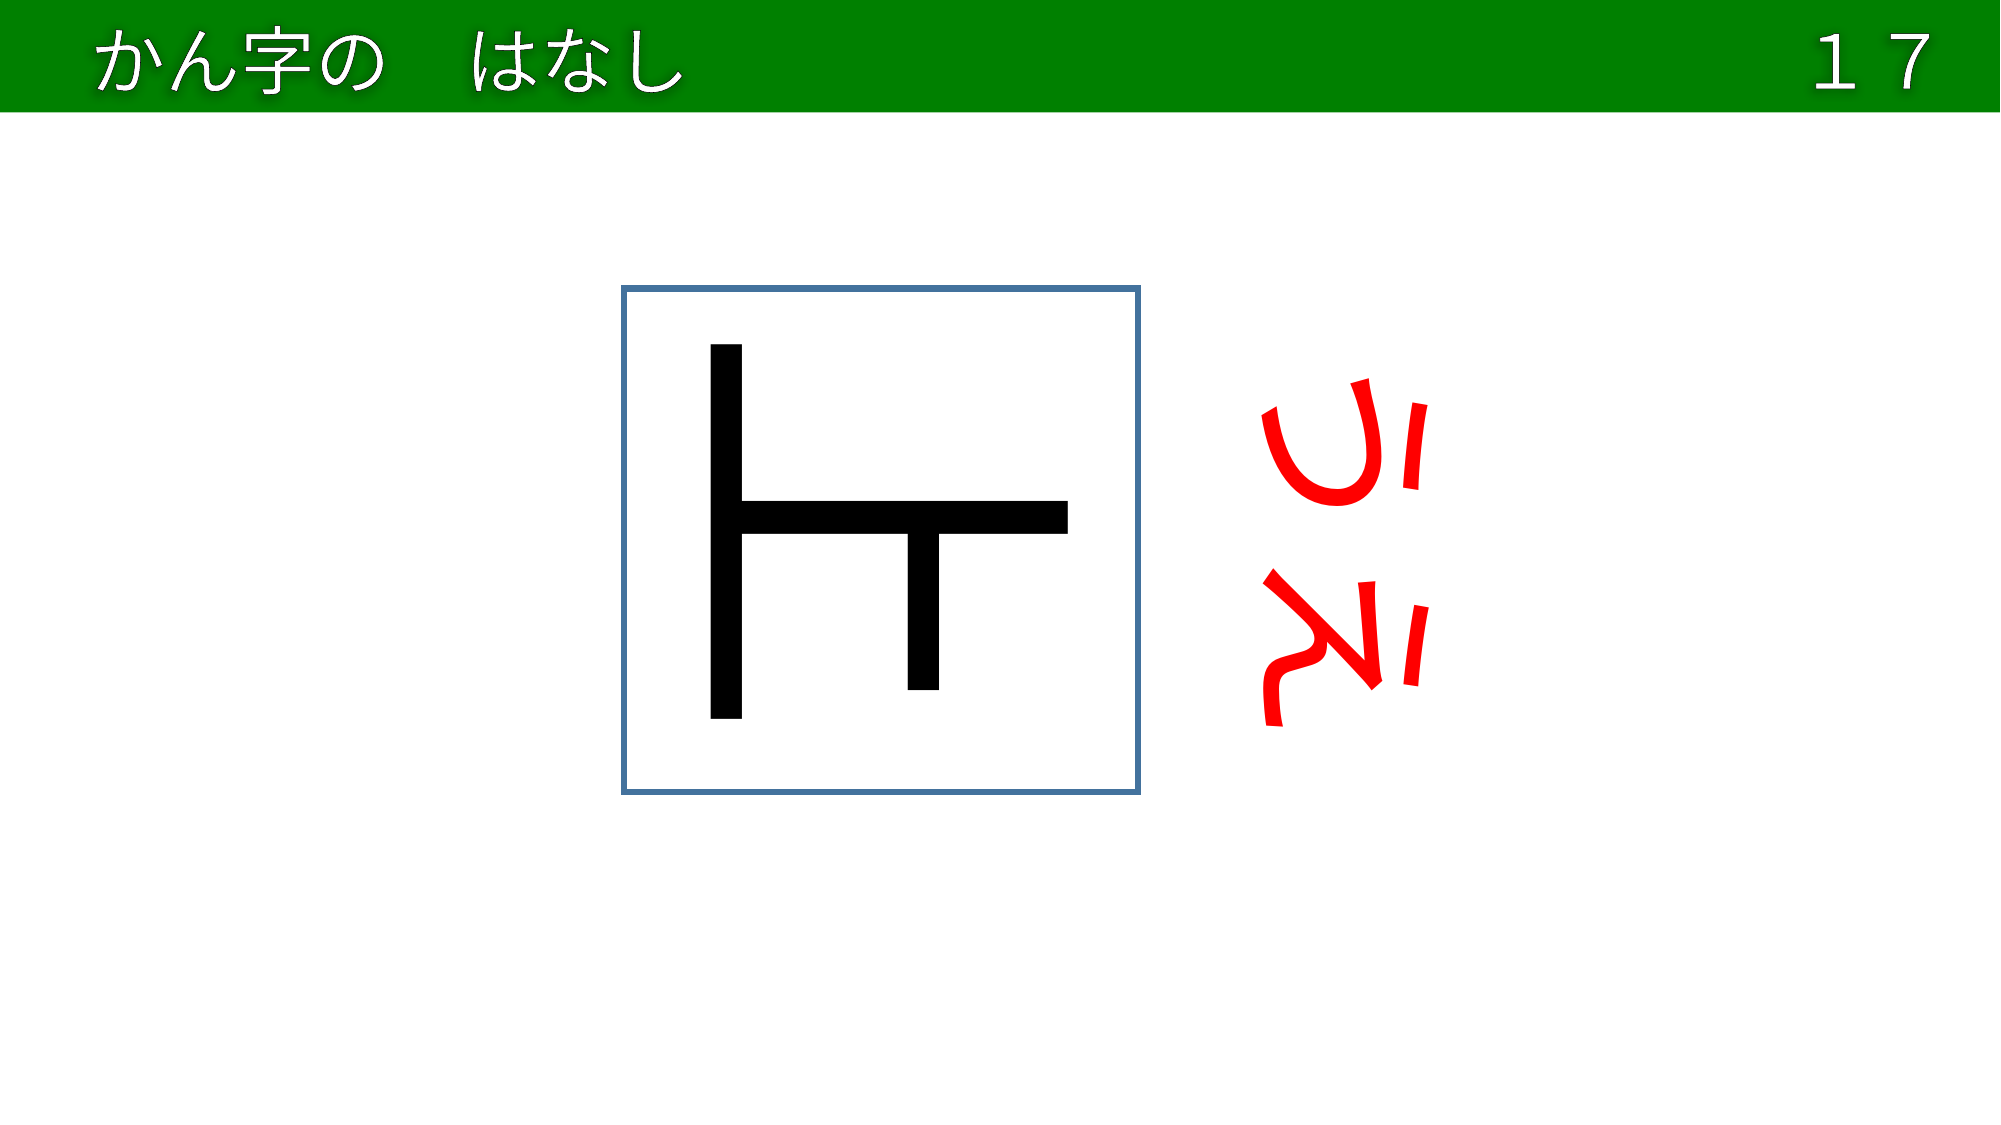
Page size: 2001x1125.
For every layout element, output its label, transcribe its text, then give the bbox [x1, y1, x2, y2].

text_box うえ [1206, 330, 1480, 817]
text_box １７ [1782, 6, 1963, 112]
text_box [623, 287, 1139, 793]
text_box [0, 0, 2000, 113]
text_box かん字の はなし [75, 6, 1020, 112]
text_box 上 [613, 309, 1149, 1125]
